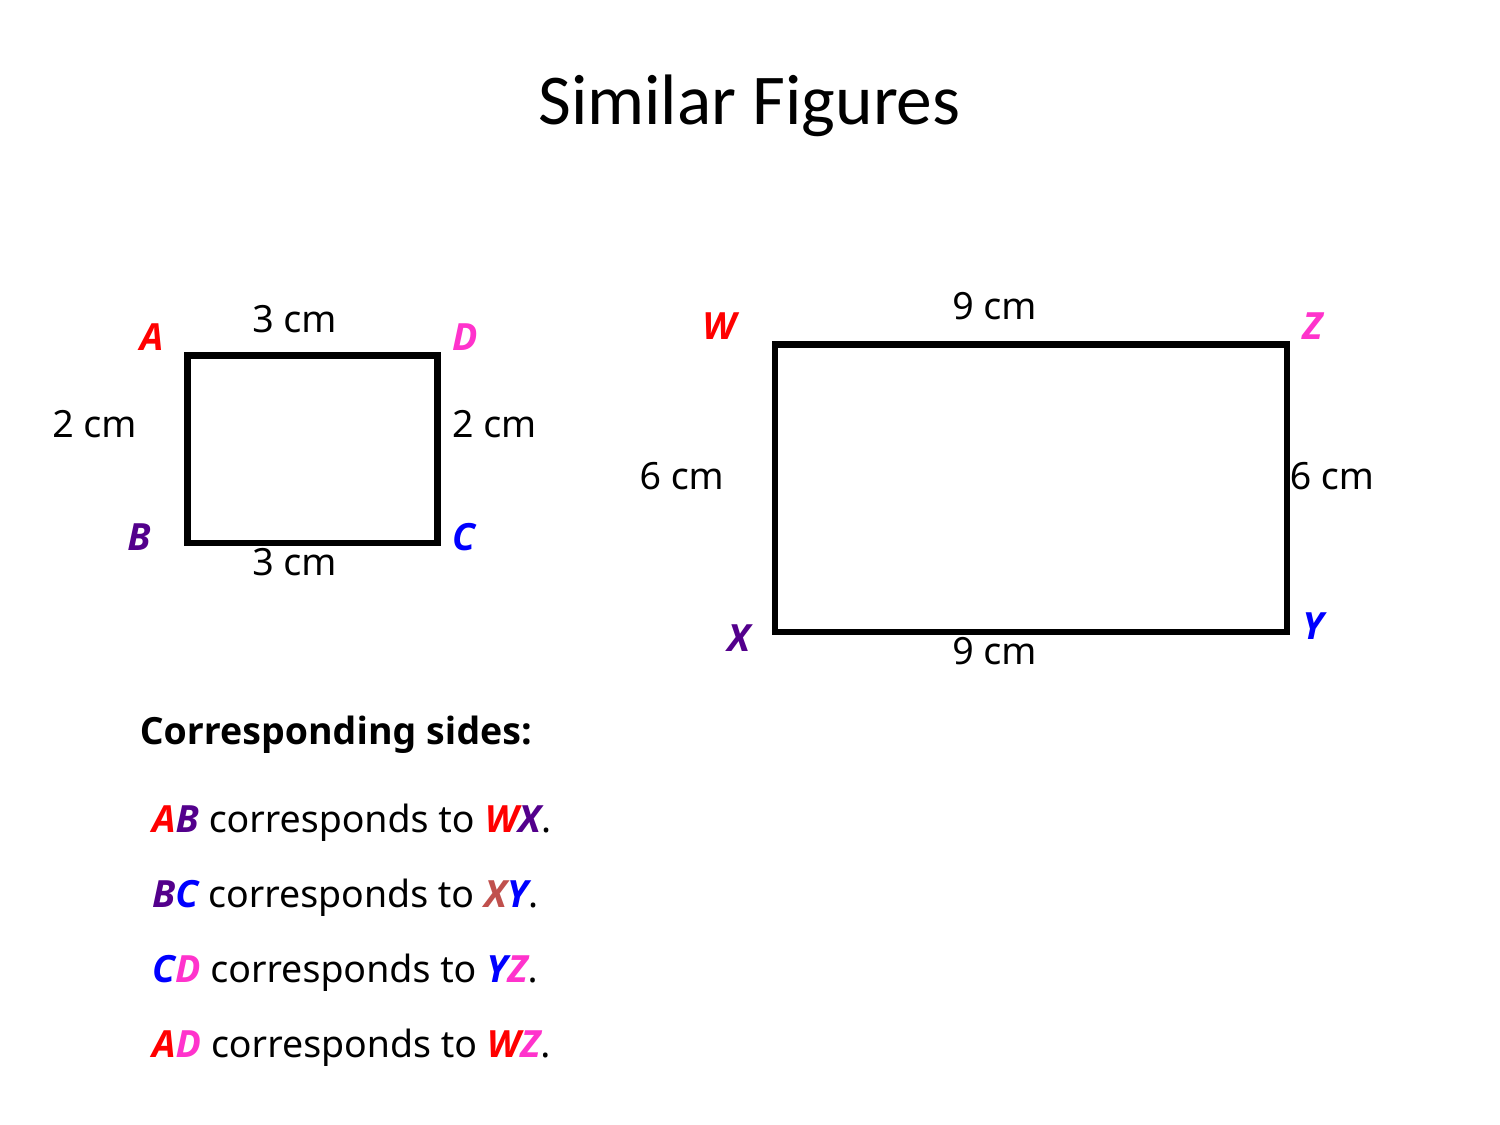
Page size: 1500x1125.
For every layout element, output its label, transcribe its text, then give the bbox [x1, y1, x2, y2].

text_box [37, 287, 619, 606]
text_box BC corresponds to XY. [137, 862, 813, 923]
text_box Corresponding sides: [124, 699, 863, 760]
text_box AB corresponds to WX. [137, 787, 813, 848]
text_box CD corresponds to YZ. [137, 937, 813, 998]
text_box AD corresponds to WZ. [137, 1012, 813, 1073]
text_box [624, 274, 1500, 695]
